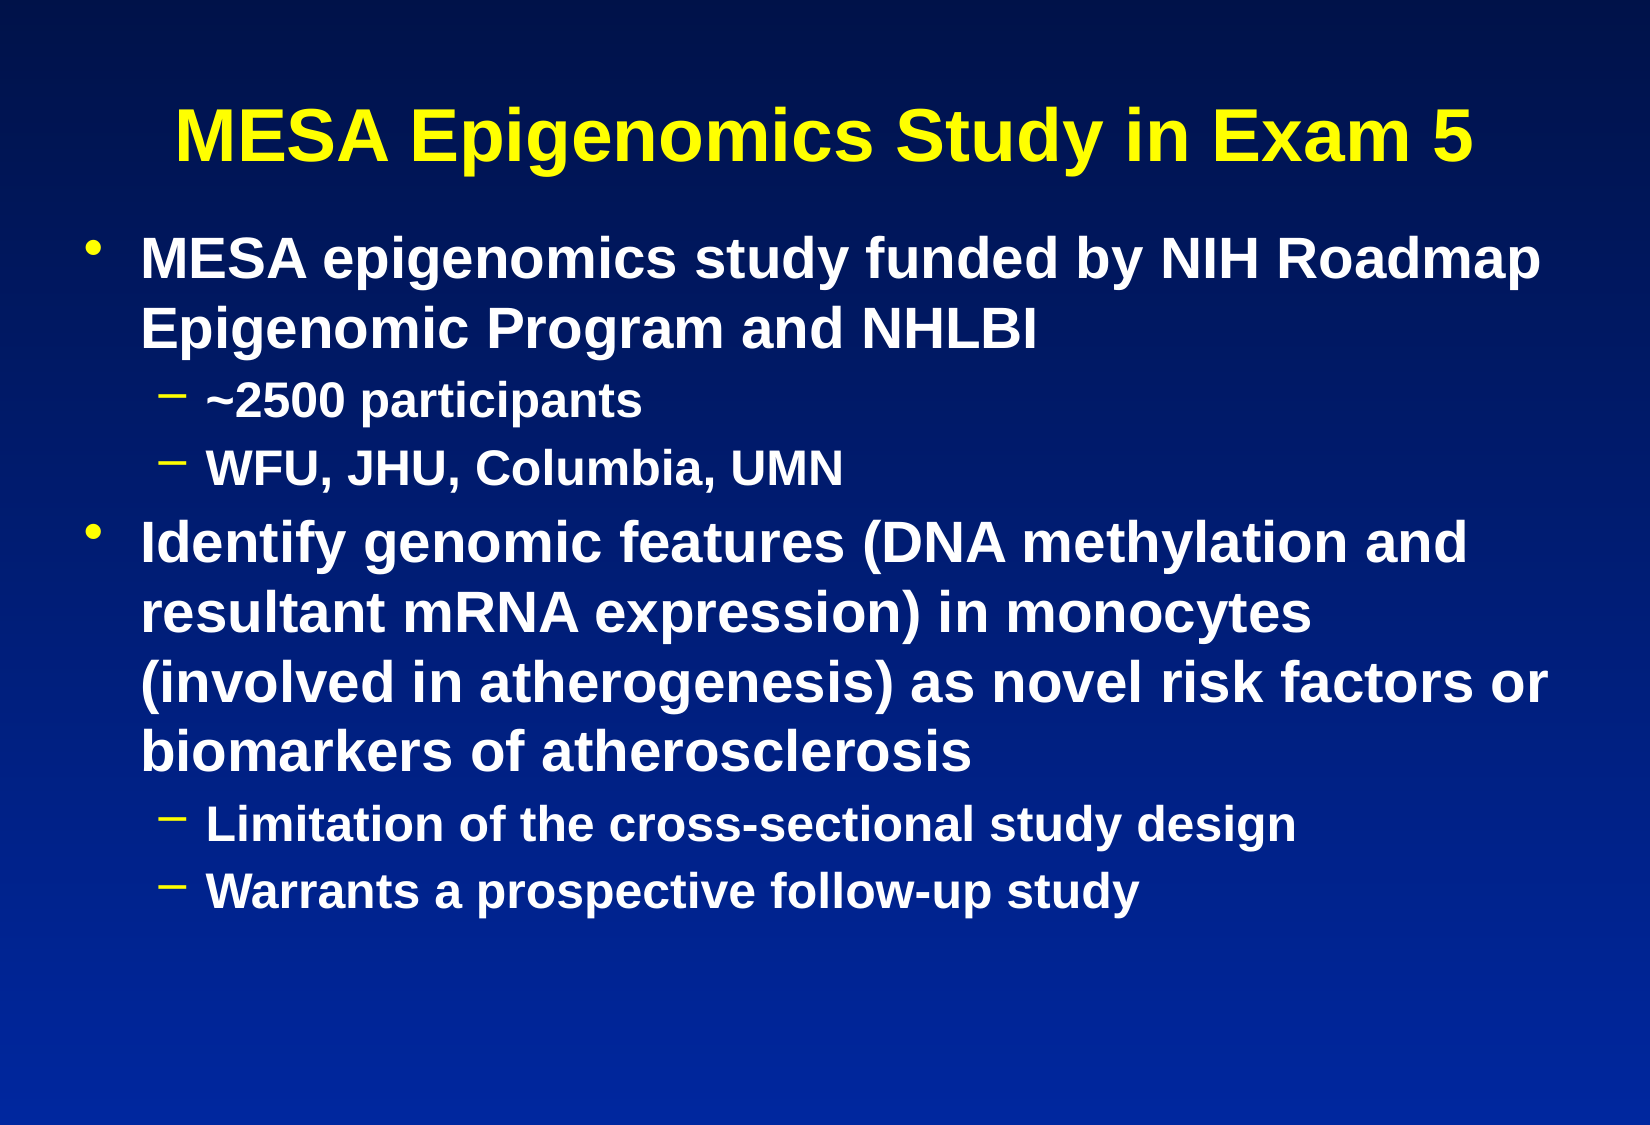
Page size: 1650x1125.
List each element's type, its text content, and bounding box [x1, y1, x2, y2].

list MESA epigenomics study funded by NIH Roadmap Epigenomic Program and NHLBI ~2500 participants WFU, JHU, Columbia, UMN Identify genomic features (DNA methylation and resultant mRNA expression) in monocytes (involved in atherogenesis) as novel risk factors or biomarkers of atherosclerosis Limitation of the cross-sectional study design Warrants a prospective follow-up study [68, 212, 1582, 1050]
title MESA Epigenomics Study in Exam 5 [123, 50, 1527, 212]
